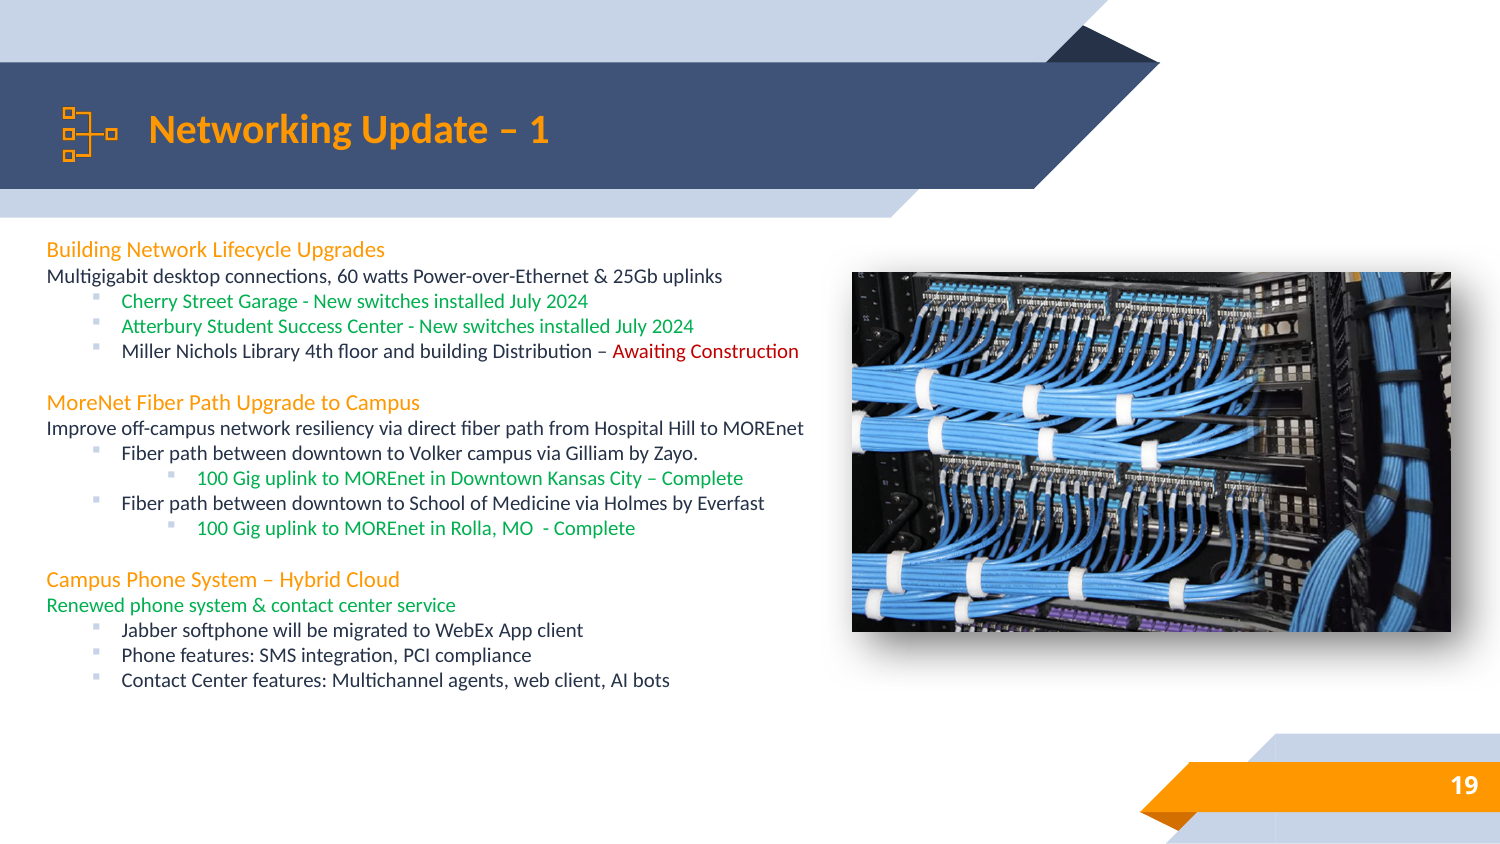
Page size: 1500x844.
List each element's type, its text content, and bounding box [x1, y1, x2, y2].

picture [852, 272, 1452, 632]
slide_number 19 [1249, 760, 1494, 813]
list Building Network Lifecycle Upgrades Multigigabit desktop connections, 60 watts Power-over-Ethernet & 25Gb uplinks Cherry Street Garage - New switches installed July 2024 Atterbury Student Success Center - New switches installed July 2024 Miller Nichols Library 4th floor and building Distribution – Awaiting Construction MoreNet Fiber Path Upgrade to Campus Improve off-campus network resiliency via direct fiber path from Hospital Hill to MOREnet Fiber path between downtown to Volker campus via Gilliam by Zayo. 100 Gig uplink to MOREnet in Downtown Kansas City – Complete Fiber path between downtown to School of Medicine via Holmes by Everfast 100 Gig uplink to MOREnet in Rolla, MO - Complete Campus Phone System – Hybrid Cloud Renewed phone system & contact center service Jabber softphone will be migrated to WebEx App client Phone features: SMS integration, PCI compliance Contact Center features: Multichannel agents, web client, AI bots [31, 219, 895, 832]
title Networking Update – 1 [133, 64, 997, 190]
picture [52, 97, 128, 173]
